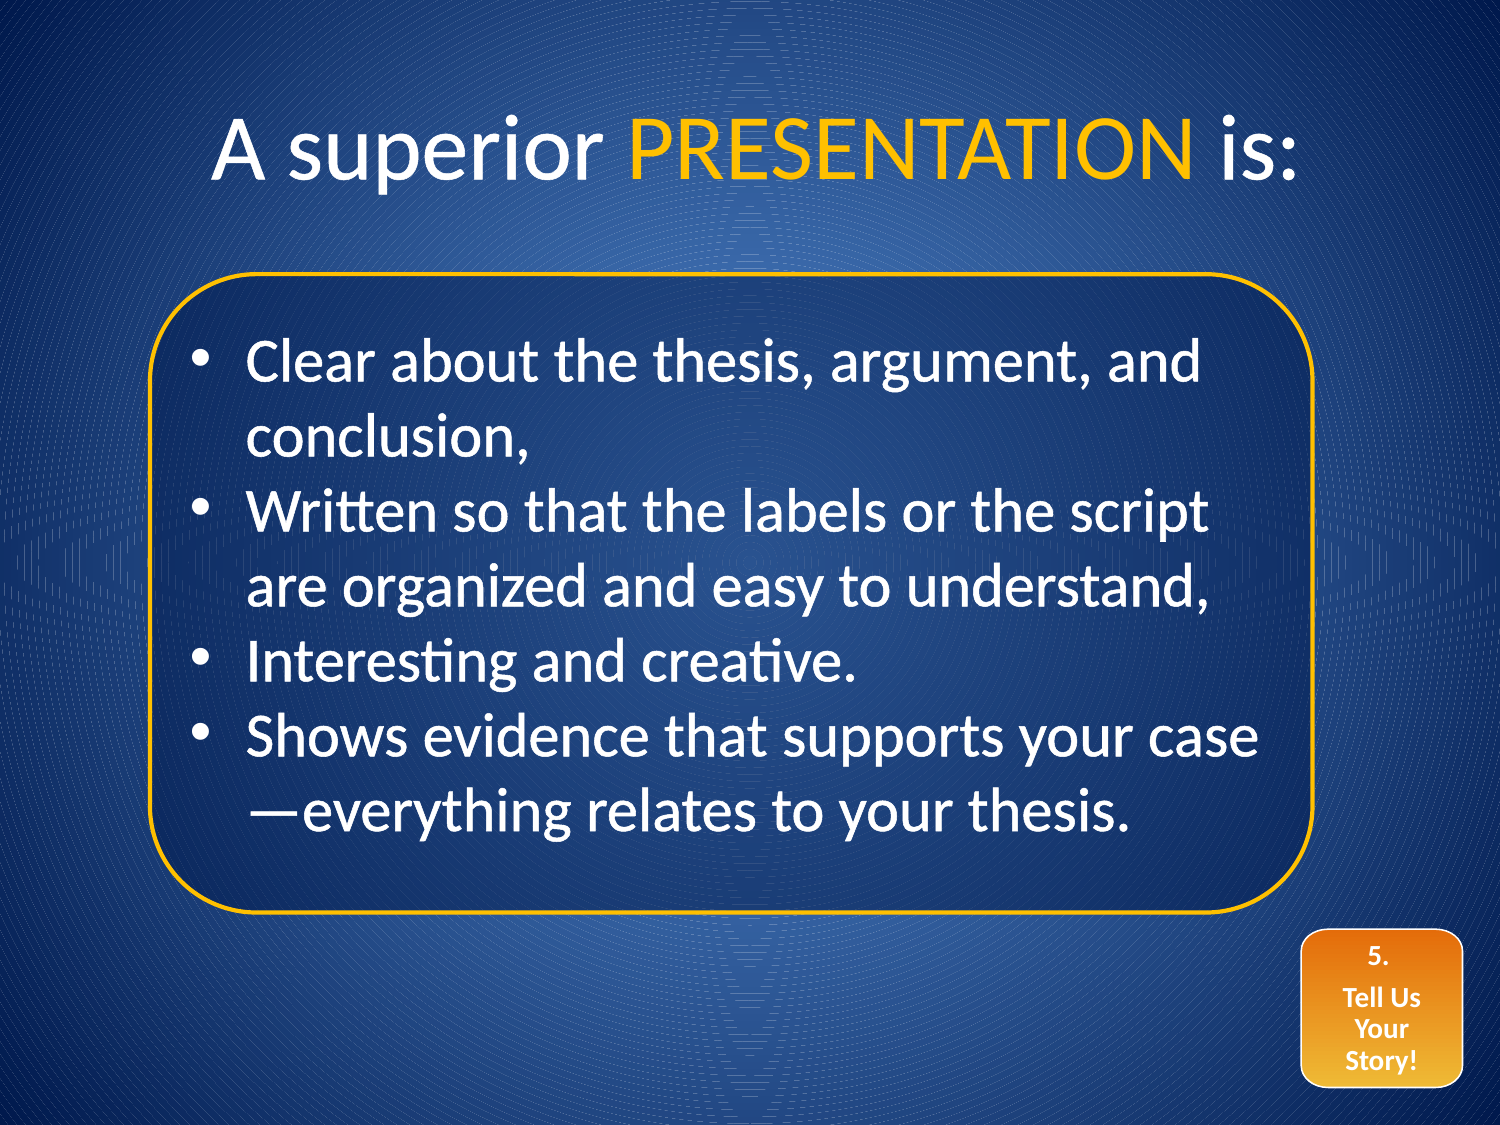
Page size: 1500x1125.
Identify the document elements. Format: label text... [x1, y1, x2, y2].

subtitle A superior PRESENTATION is: [112, 99, 1400, 263]
text_box [213, 906, 1249, 915]
text_box 5. Tell Us Your Story! [1299, 927, 1465, 1090]
text_box [147, 272, 1290, 877]
text_box Clear about the thesis, argument, and conclusion, Written so that the labels or the script are organized and easy to understand, Interesting and creative. Shows evidence that supports your case—everything relates to your thesis. [174, 311, 1313, 906]
